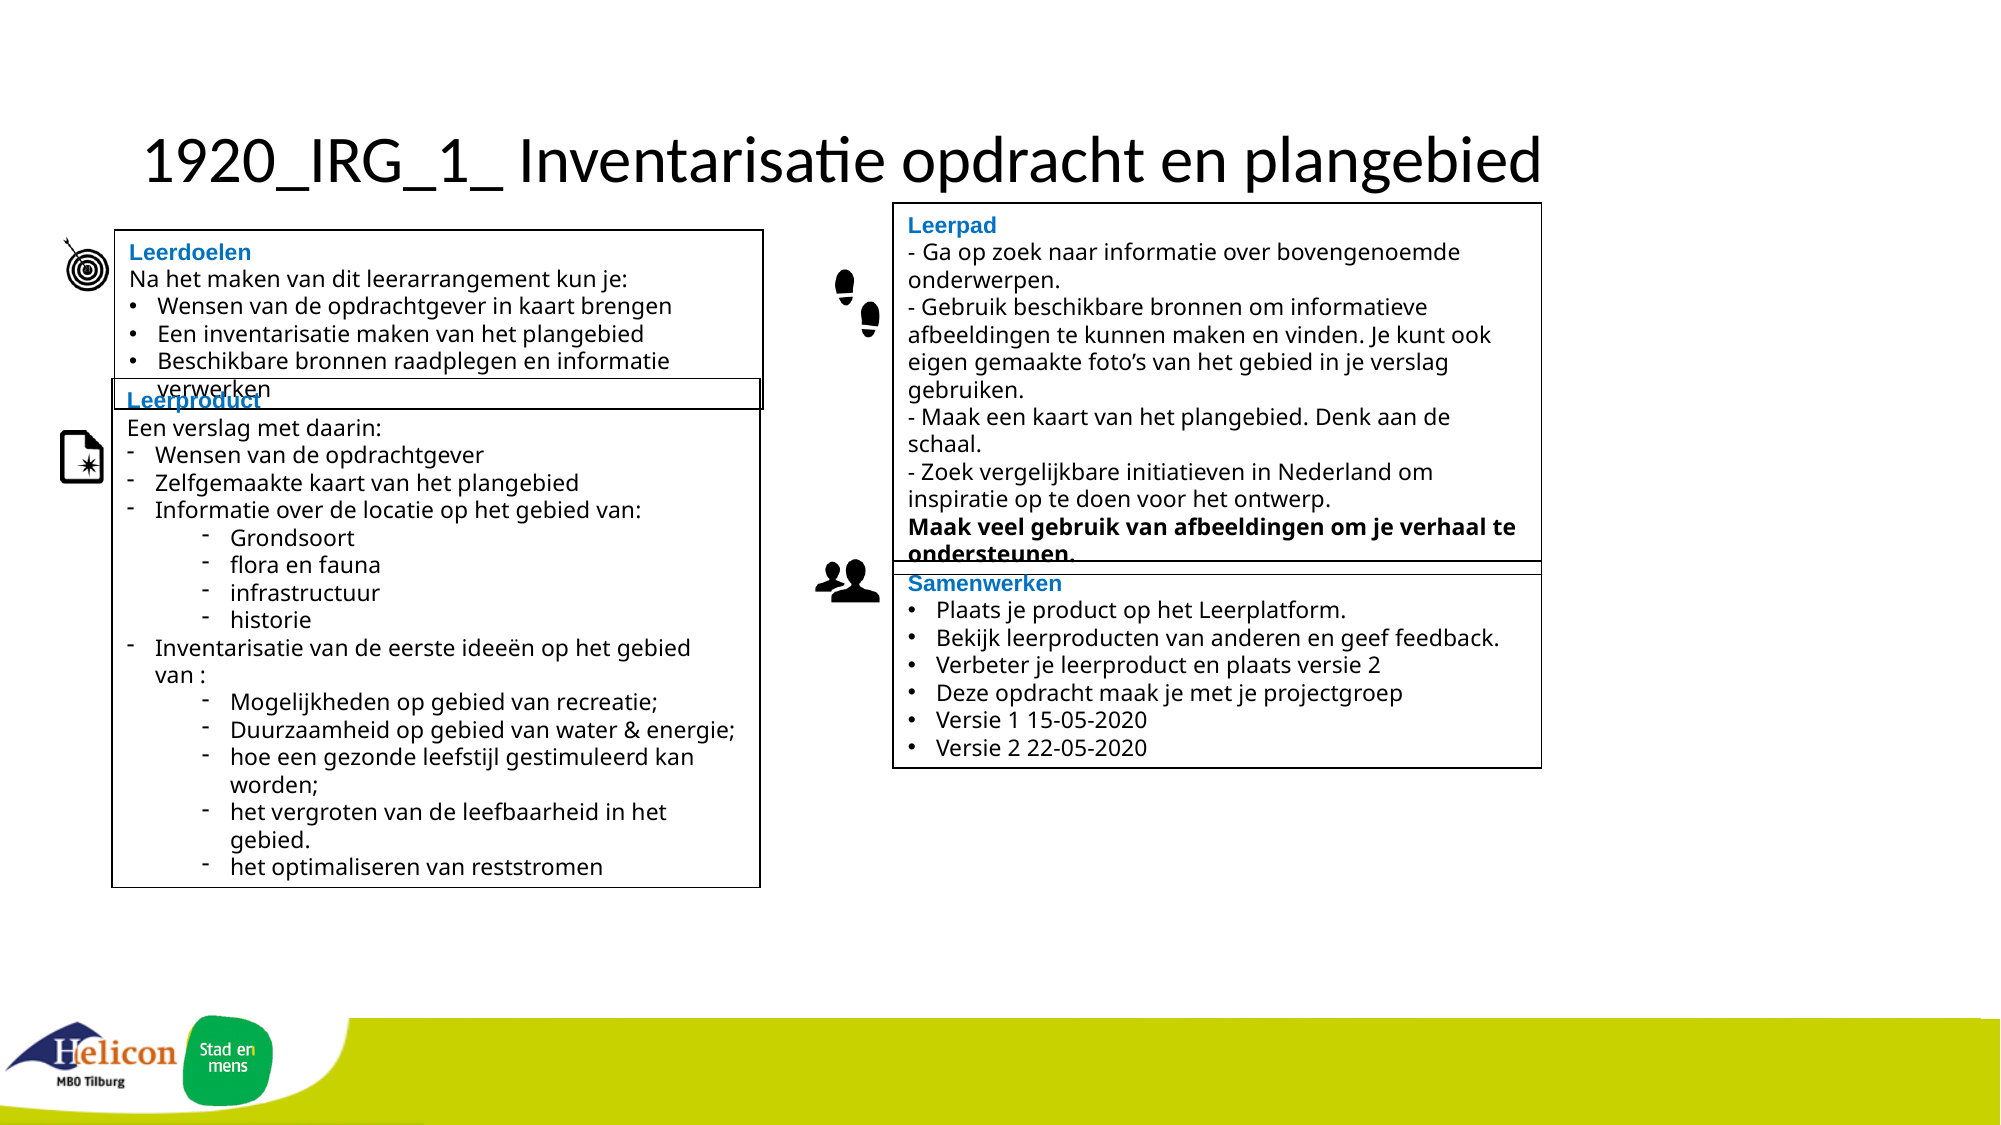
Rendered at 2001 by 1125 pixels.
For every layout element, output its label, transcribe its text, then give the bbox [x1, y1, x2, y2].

picture [60, 232, 110, 300]
picture [815, 559, 880, 603]
picture [60, 430, 104, 484]
title 1920_IRG_1_ Inventarisatie opdracht en plangebied [103, 95, 1829, 205]
text_box Leerproduct Een verslag met daarin: Wensen van de opdrachtgever Zelfgemaakte kaart van het plangebied Informatie over de locatie op het gebied van: Grondsoort flora en fauna infrastructuur historie Inventarisatie van de eerste ideeën op het gebied van : Mogelijkheden op gebied van recreatie; Duurzaamheid op gebied van water & energie; hoe een gezonde leefstijl gestimuleerd kan worden; het vergroten van de leefbaarheid in het gebied. het optimaliseren van reststromen [112, 378, 760, 888]
text_box Samenwerken Plaats je product op het Leerplatform. Bekijk leerproducten van anderen en geef feedback. Verbeter je leerproduct en plaats versie 2 Deze opdracht maak je met je projectgroep Versie 1 15-05-2020 Versie 2 22-05-2020 [893, 561, 1542, 768]
picture [835, 269, 880, 338]
text_box Leerdoelen Na het maken van dit leerarrangement kun je: Wensen van de opdrachtgever in kaart brengen Een inventarisatie maken van het plangebied Beschikbare bronnen raadplegen en informatie verwerken [114, 229, 763, 410]
text_box Leerpad - Ga op zoek naar informatie over bovengenoemde onderwerpen. - Gebruik beschikbare bronnen om informatieve afbeeldingen te kunnen maken en vinden. Je kunt ook eigen gemaakte foto’s van het gebied in je verslag gebruiken. - Maak een kaart van het plangebied. Denk aan de schaal. - Zoek vergelijkbare initiatieven in Nederland om inspiratie op te doen voor het ontwerp. Maak veel gebruik van afbeeldingen om je verhaal te ondersteunen. [893, 203, 1542, 561]
picture [0, 1013, 424, 1125]
